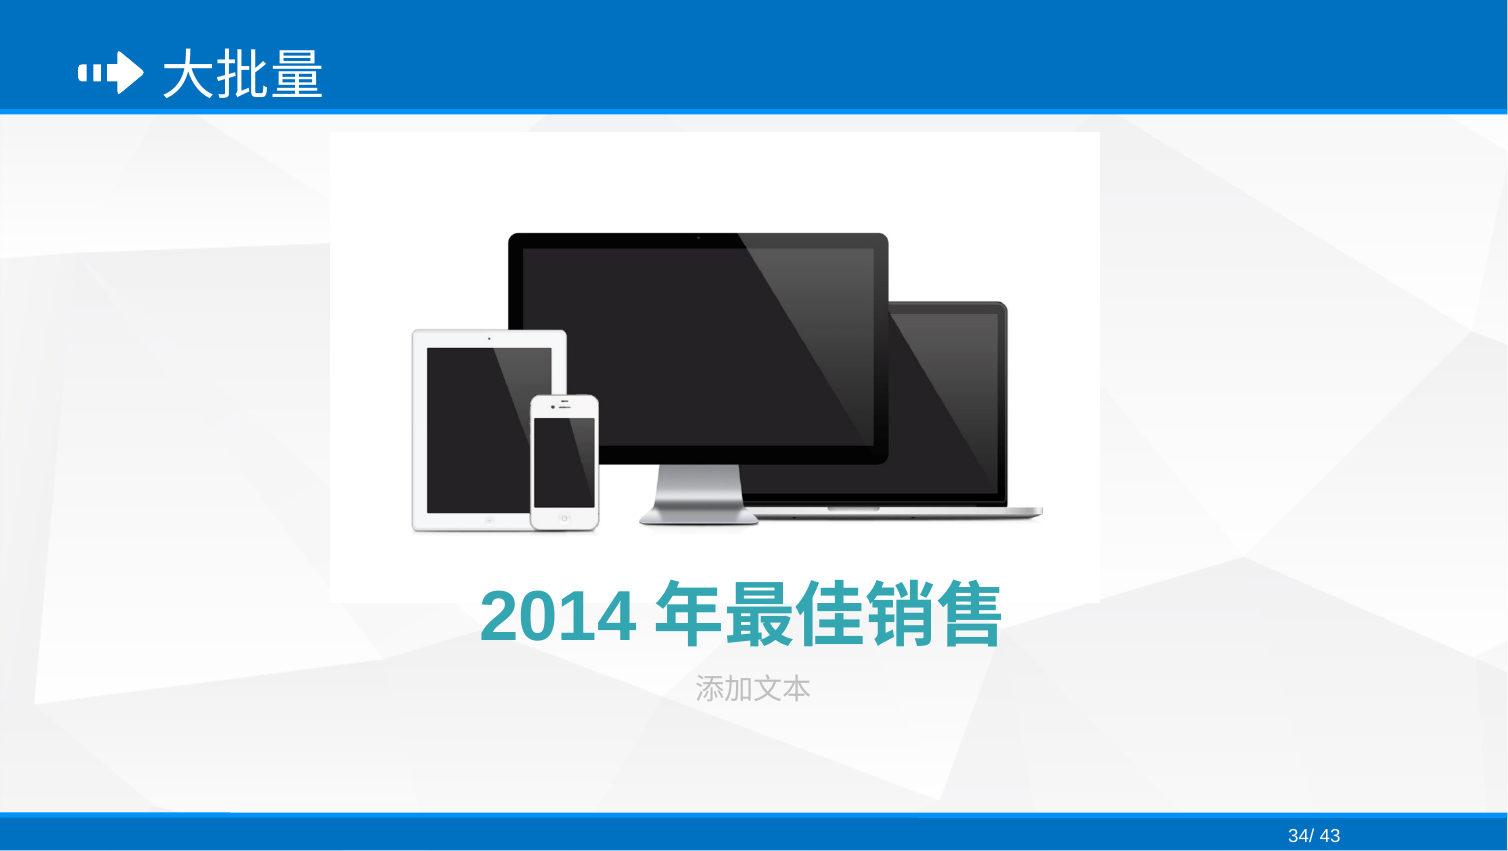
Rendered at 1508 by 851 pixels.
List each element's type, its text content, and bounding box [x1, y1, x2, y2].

text_box 2014年最佳销售 [206, 562, 1281, 662]
picture [0, 115, 1508, 812]
text_box 大批量 [146, 32, 673, 113]
text_box 添加文本 [242, 663, 1265, 714]
text_box 34/ 43 [1269, 816, 1360, 851]
